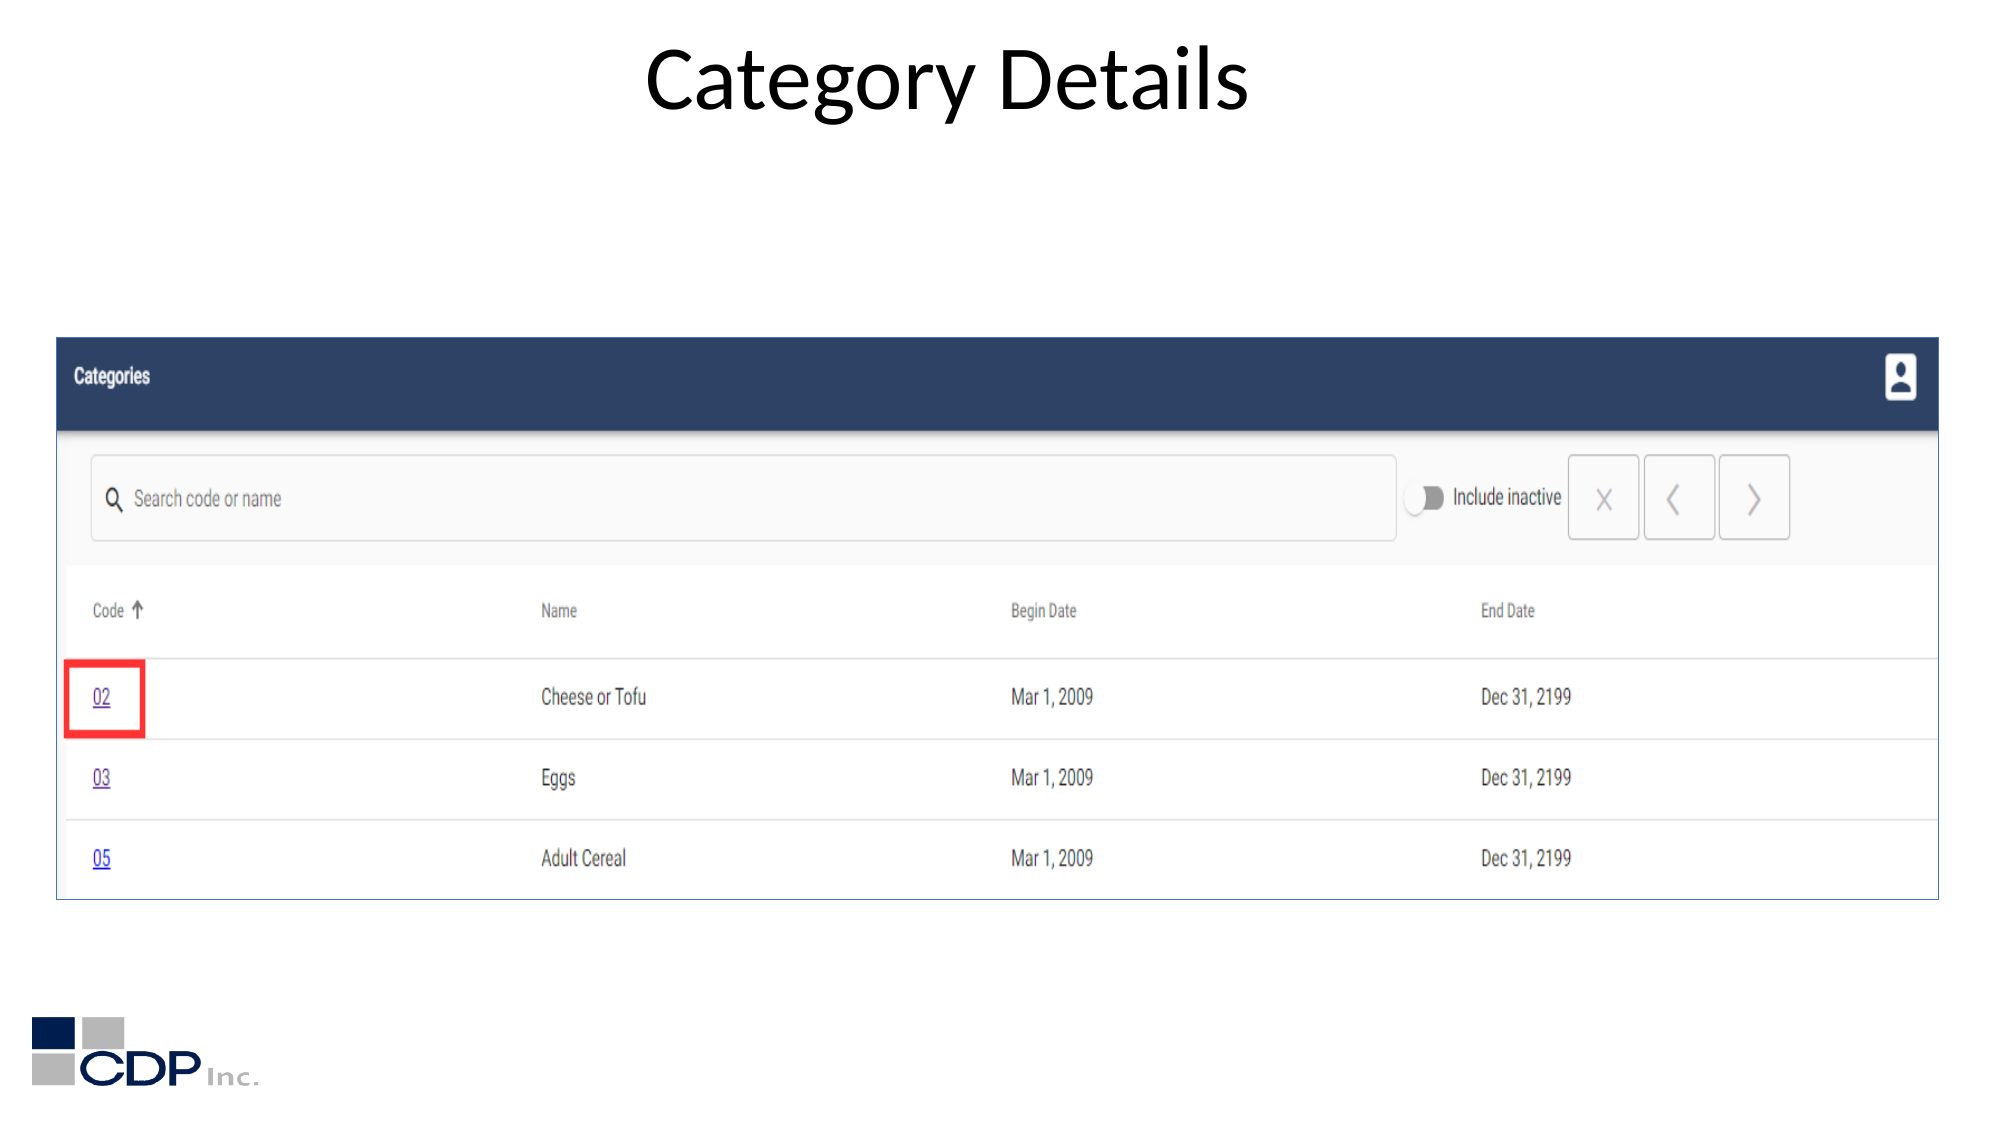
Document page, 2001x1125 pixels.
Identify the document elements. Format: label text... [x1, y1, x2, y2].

picture [1, 999, 300, 1125]
title Category Details [323, 2, 1574, 158]
picture [56, 337, 1939, 900]
